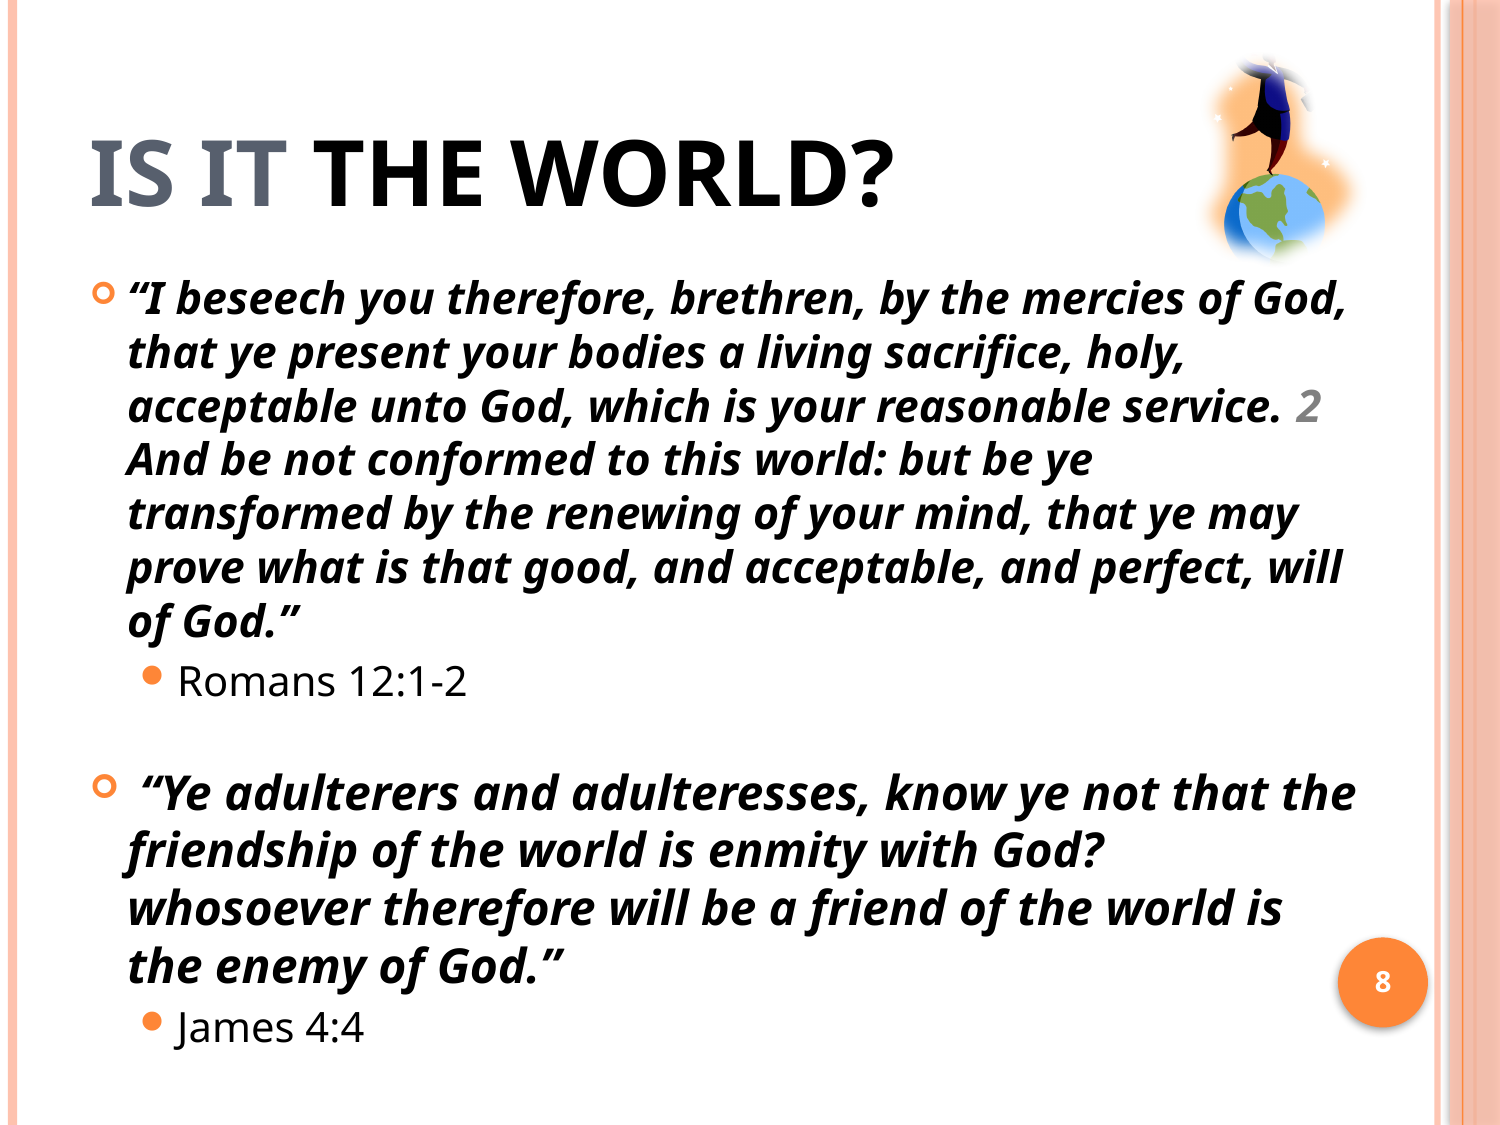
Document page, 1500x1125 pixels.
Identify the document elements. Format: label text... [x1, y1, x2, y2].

title Is it The World? [75, 45, 1180, 233]
slide_number 8 [1333, 940, 1434, 1027]
list “I beseech you therefore, brethren, by the mercies of God, that ye present your bodies a living sacrifice, holy, acceptable unto God, which is your reasonable service. 2 And be not conformed to this world: but be ye transformed by the renewing of your mind, that ye may prove what is that good, and acceptable, and perfect, will of God.” Romans 12:1-2 “Ye adulterers and adulteresses, know ye not that the friendship of the world is enmity with God? whosoever therefore will be a friend of the world is the enemy of God.” James 4:4 [75, 262, 1373, 1062]
picture [1186, 36, 1374, 275]
